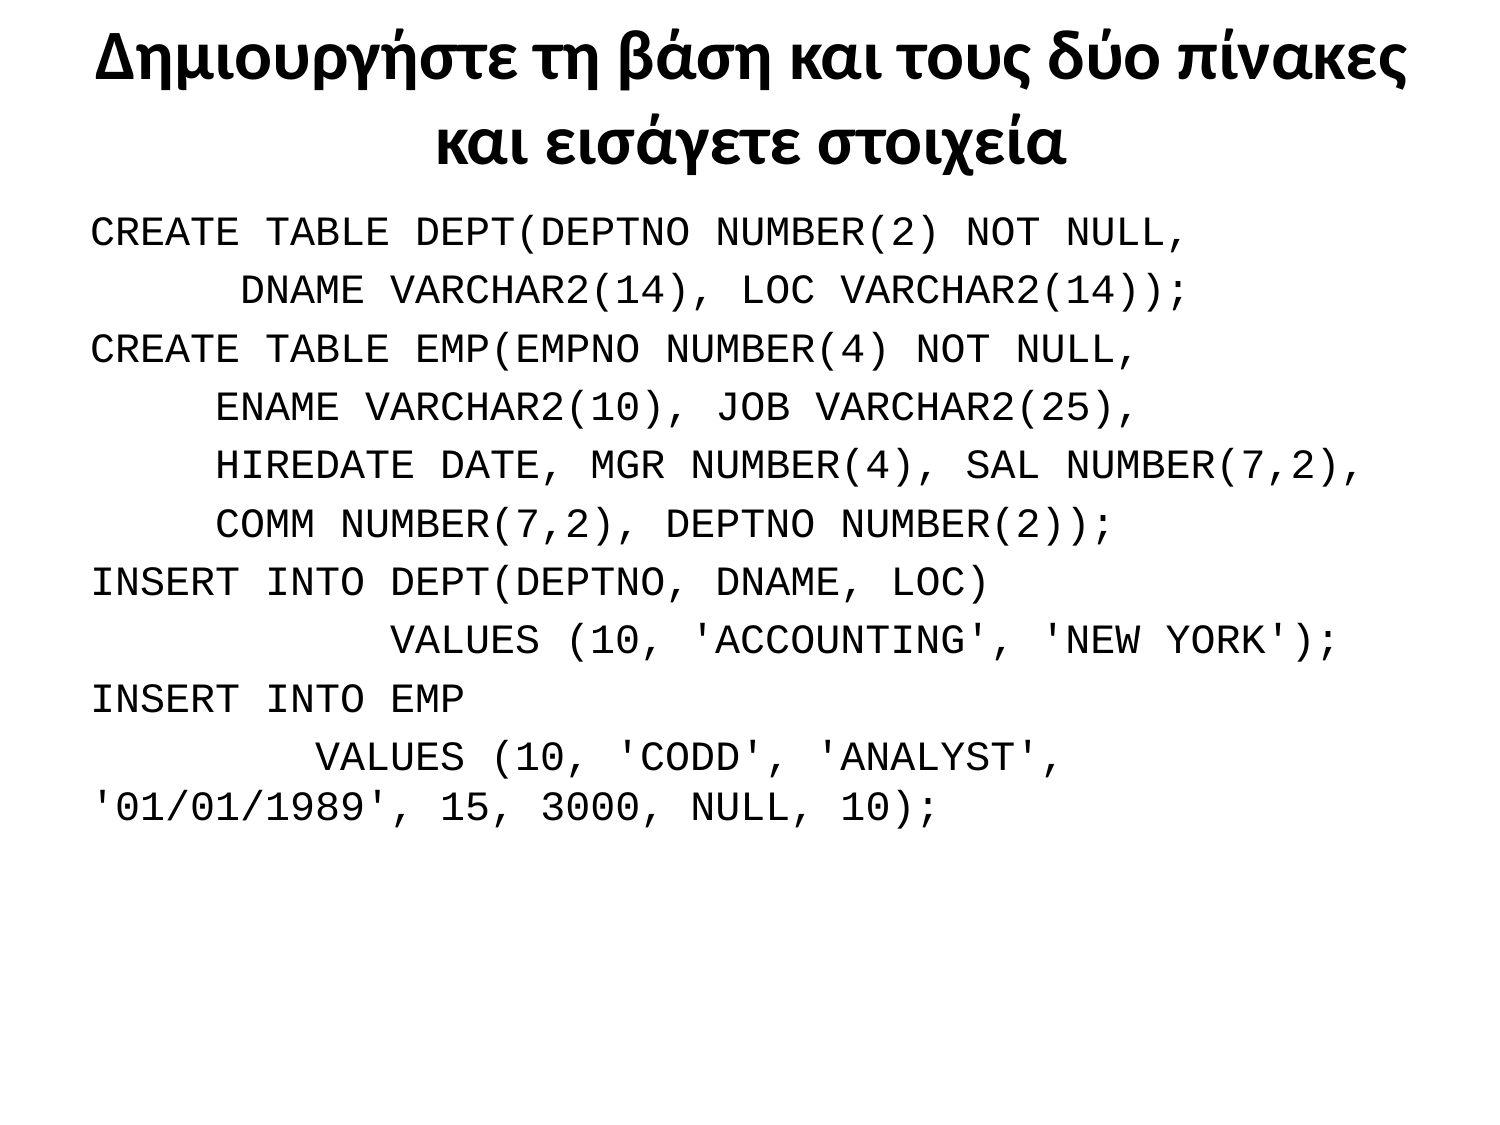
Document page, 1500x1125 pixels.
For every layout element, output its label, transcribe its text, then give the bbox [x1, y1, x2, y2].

title Δημιουργήστε τη βάση και τους δύο πίνακες και εισάγετε στοιχεία [76, 19, 1427, 169]
list CREATE TABLE DEPT(DEPTNO NUMBER(2) NOT NULL, DNAME VARCHAR2(14), LOC VARCHAR2(14)); CREATE TABLE EMP(EMPNO NUMBER(4) NOT NULL, ENAME VARCHAR2(10), JOB VARCHAR2(25), HIREDATE DATE, MGR NUMBER(4), SAL NUMBER(7,2), COMM NUMBER(7,2), DEPTNO NUMBER(2)); INSERT INTO DEPT(DEPTNO, DNAME, LOC) VALUES (10, 'ACCOUNTING', 'NEW YORK'); INSERT INTO EMP VALUES (10, 'CODD', 'ANALYST', '01/01/1989', 15, 3000, NULL, 10); [75, 196, 1425, 1024]
